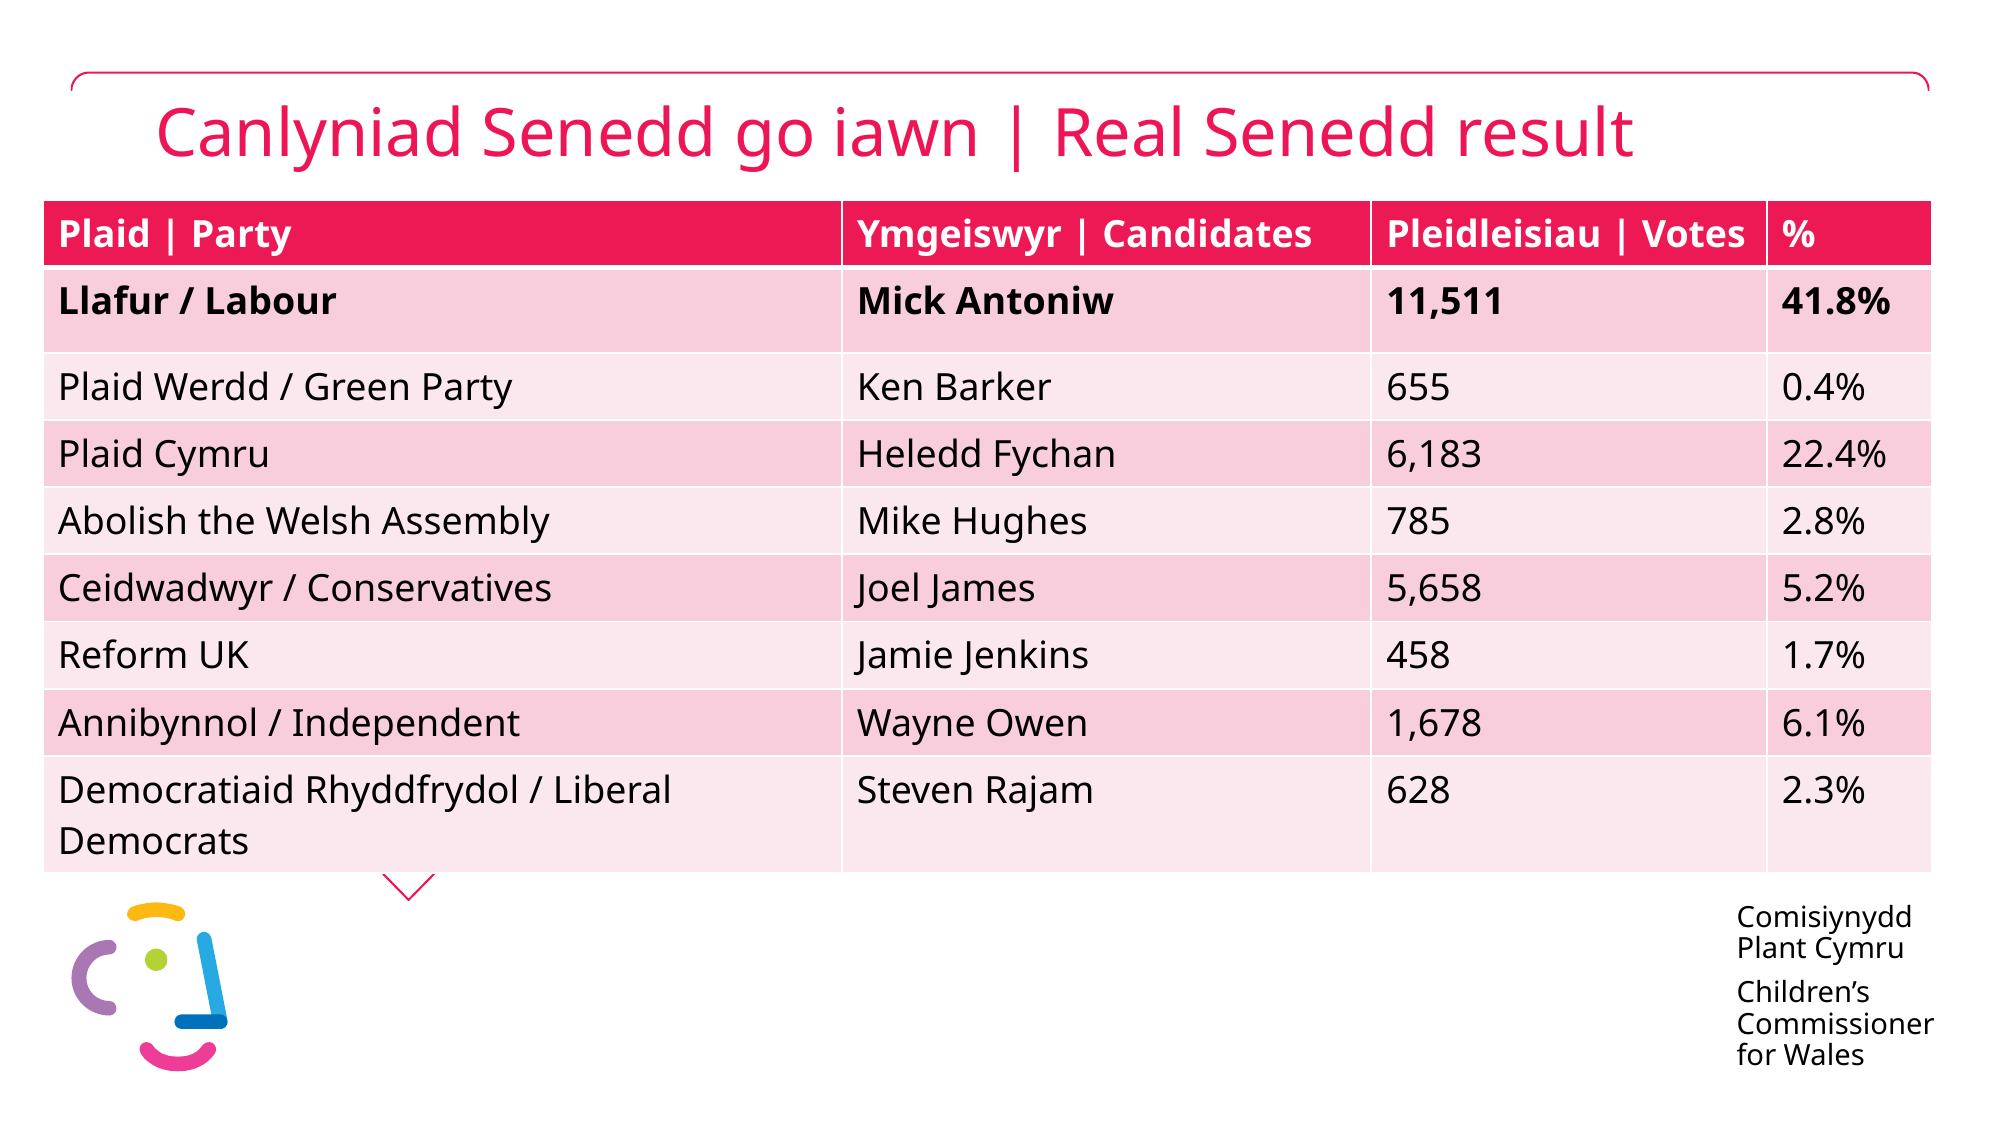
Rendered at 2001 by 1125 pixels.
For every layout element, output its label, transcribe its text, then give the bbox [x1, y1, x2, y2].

table_header % [1768, 201, 1931, 265]
table_cell Jamie Jenkins [843, 622, 1370, 688]
table_header Ymgeiswyr | Candidates [843, 201, 1370, 265]
table_cell Mick Antoniw [843, 270, 1370, 352]
table_cell Joel James [843, 555, 1370, 621]
table_cell 6.1% [1768, 690, 1931, 755]
table_cell 41.8% [1768, 270, 1931, 352]
table_cell 5,658 [1372, 555, 1766, 621]
table_cell 5.2% [1768, 555, 1931, 621]
table_cell Heledd Fychan [843, 421, 1370, 486]
table_cell 785 [1372, 488, 1766, 553]
table_cell Plaid Werdd / Green Party [44, 354, 841, 419]
table_cell Ceidwadwyr / Conservatives [44, 555, 841, 621]
table_cell Plaid Cymru [44, 421, 841, 486]
table_header Plaid | Party [44, 201, 841, 265]
table_cell 1,678 [1372, 690, 1766, 755]
table_cell 22.4% [1768, 421, 1931, 486]
title Canlyniad Senedd go iawn | Real Senedd result [155, 99, 1932, 172]
table_cell 2.3% [1768, 757, 1931, 872]
table_cell 2.8% [1768, 488, 1931, 553]
table_cell Mike Hughes [843, 488, 1370, 553]
table_cell 458 [1372, 622, 1766, 688]
table_cell Steven Rajam [843, 757, 1370, 872]
table_cell 0.4% [1768, 354, 1931, 419]
table_cell Ken Barker [843, 354, 1370, 419]
table_cell 655 [1372, 354, 1766, 419]
table_cell 1.7% [1768, 622, 1931, 688]
table_cell Llafur / Labour [44, 270, 841, 352]
table_cell 6,183 [1372, 421, 1766, 486]
table_cell Reform UK [44, 622, 841, 688]
table_cell Wayne Owen [843, 690, 1370, 755]
table_cell 11,511 [1372, 270, 1766, 352]
table_cell Annibynnol / Independent [44, 690, 841, 755]
table_cell Abolish the Welsh Assembly [44, 488, 841, 553]
table_cell 628 [1372, 757, 1766, 872]
table_header Pleidleisiau | Votes [1372, 201, 1766, 265]
table_cell Democratiaid Rhyddfrydol / Liberal Democrats [44, 757, 841, 872]
